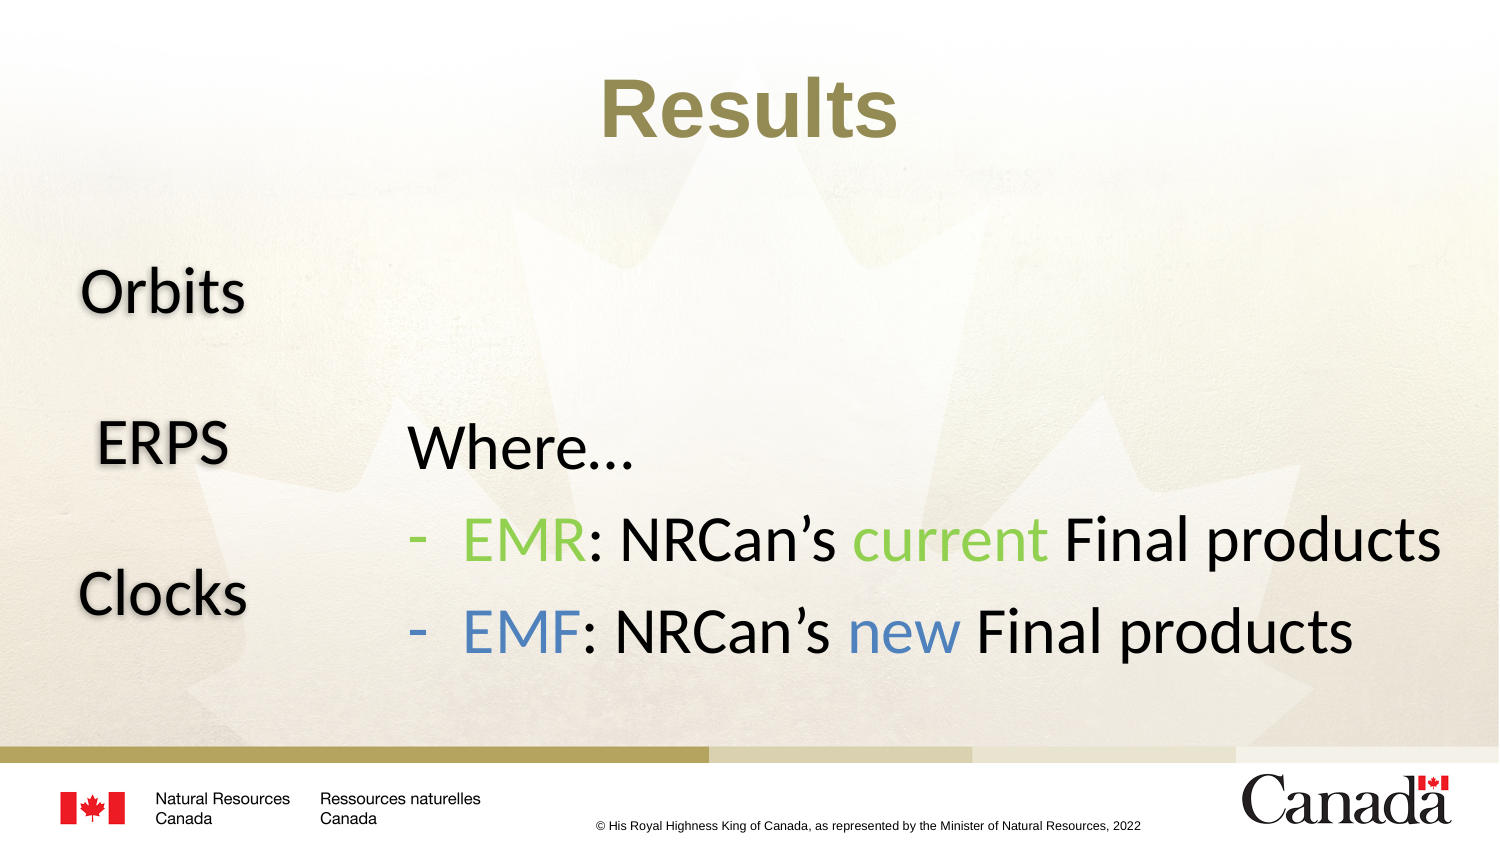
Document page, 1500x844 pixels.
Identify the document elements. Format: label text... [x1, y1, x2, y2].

title Results [75, 33, 1425, 175]
picture [0, 0, 1499, 844]
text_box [55, 193, 272, 692]
list Where… EMR: NRCan’s current Final products EMF: NRCan’s new Final products [392, 210, 1481, 675]
